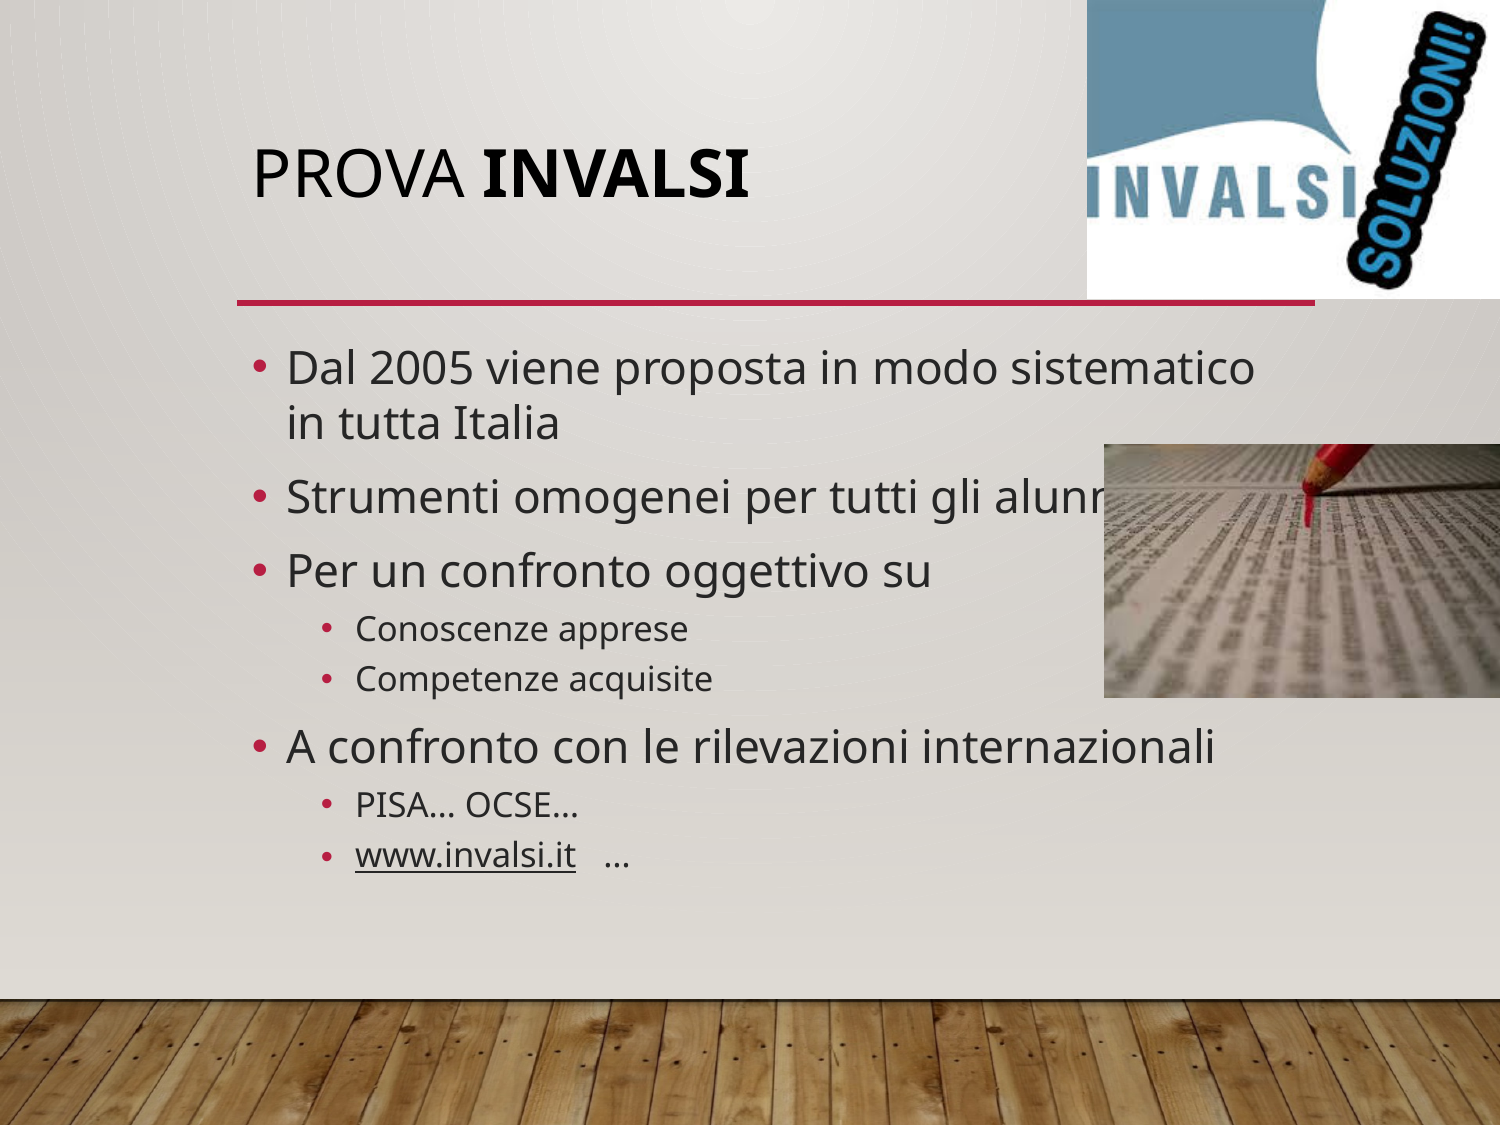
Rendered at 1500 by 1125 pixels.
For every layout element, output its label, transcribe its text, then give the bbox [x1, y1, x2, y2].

picture [0, 999, 1500, 1125]
picture [1087, 0, 1500, 299]
list Dal 2005 viene proposta in modo sistematico in tutta Italia Strumenti omogenei per tutti gli alunni Per un confronto oggettivo su Conoscenze apprese Competenze acquisite A confronto con le rilevazioni internazionali PISA… OCSE… www.invalsi.it … [236, 330, 1315, 897]
title Prova INVALSI [236, 131, 1315, 305]
picture [1103, 444, 1500, 699]
